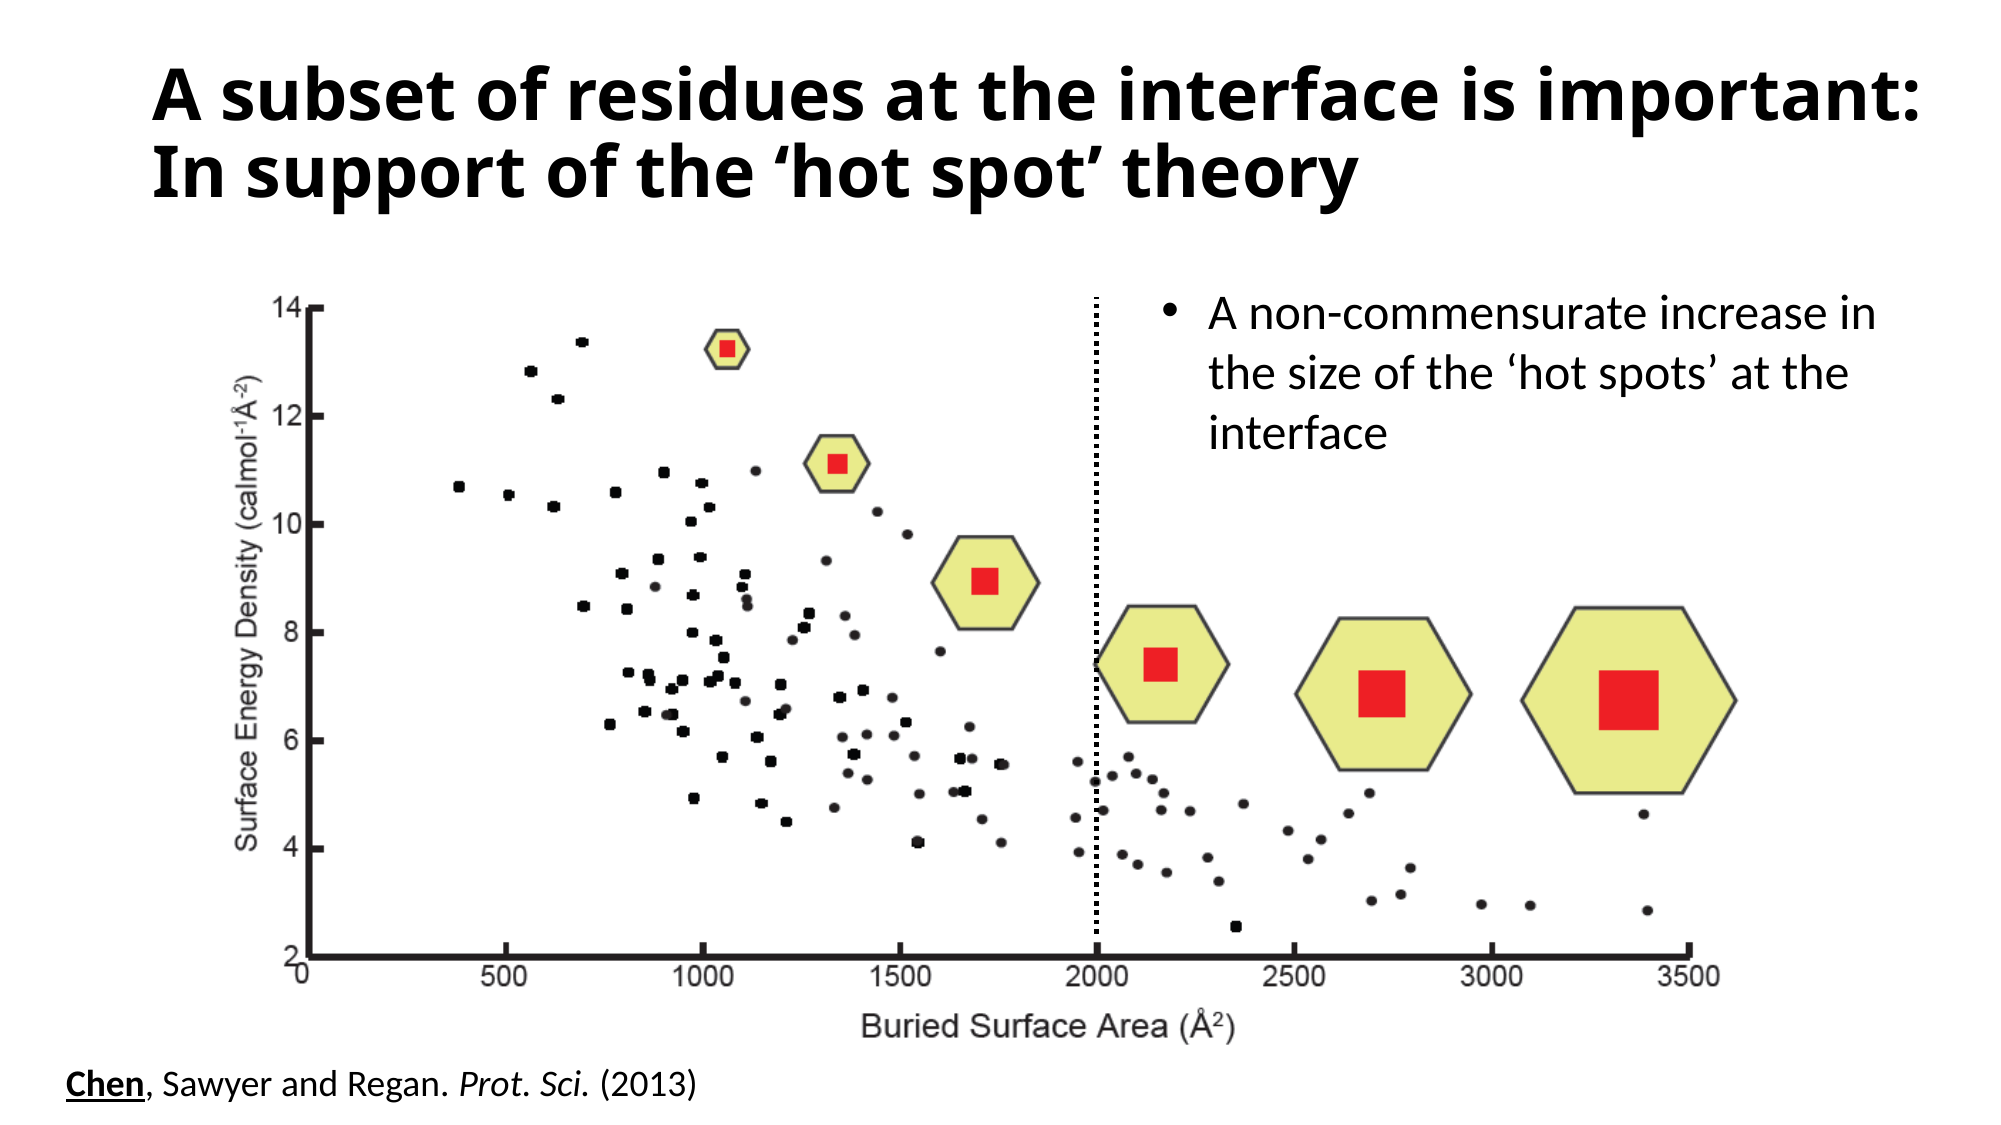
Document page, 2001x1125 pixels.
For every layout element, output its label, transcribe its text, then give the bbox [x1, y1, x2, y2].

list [216, 272, 1750, 1052]
title A subset of residues at the interface is important: In support of the ‘hot spot’ theory [137, 27, 1952, 245]
text_box A non-commensurate increase in the size of the ‘hot spots’ at the interface [1750, 272, 1952, 467]
text_box Chen, Sawyer and Regan. Prot. Sci. (2013) [51, 1051, 839, 1112]
